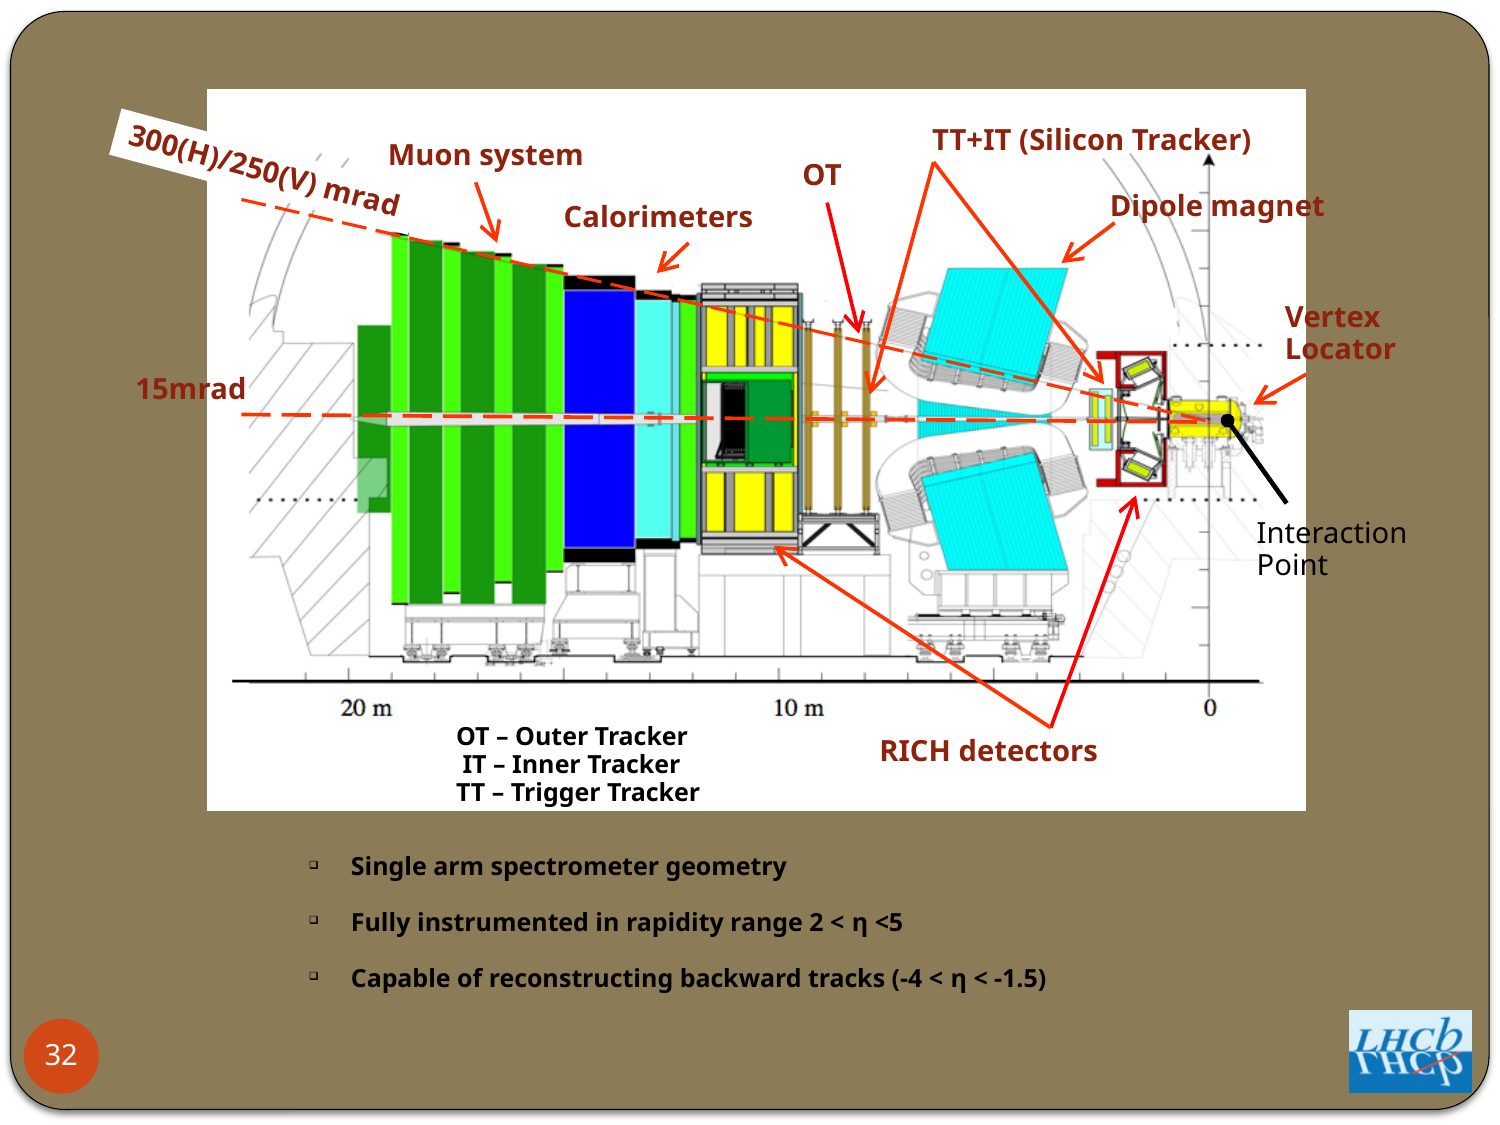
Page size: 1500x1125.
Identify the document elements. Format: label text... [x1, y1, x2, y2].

slide_number 32 [23, 1018, 99, 1094]
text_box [1227, 420, 1287, 504]
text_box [72, 89, 1419, 811]
text_box Single arm spectrometer geometry Fully instrumented in rapidity range 2 < η <5 Capable of reconstructing backward tracks (-4 < η < -1.5) [294, 846, 1069, 1001]
picture [1349, 1010, 1473, 1094]
